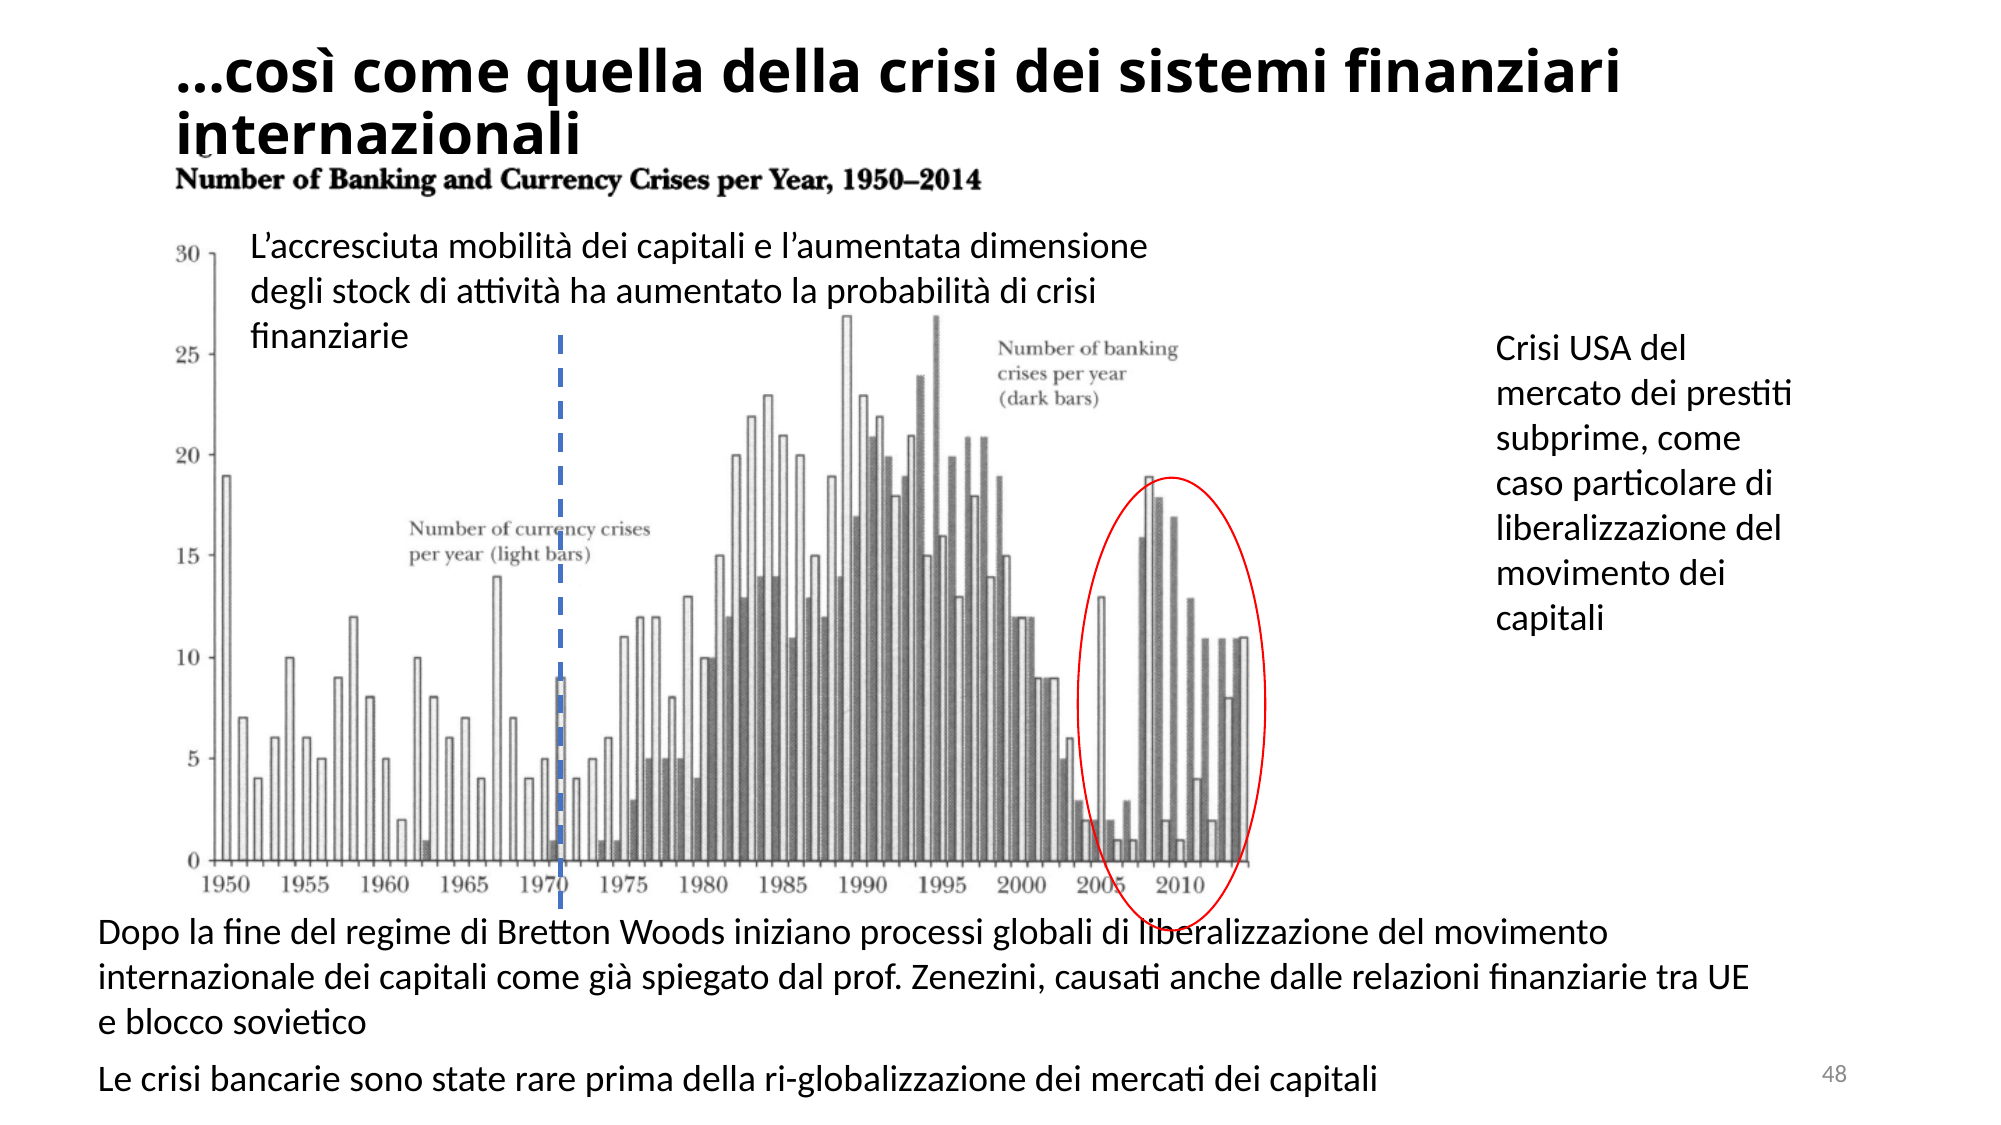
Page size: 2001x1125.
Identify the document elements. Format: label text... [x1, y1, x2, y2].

text_box Le crisi bancarie sono state rare prima della ri-globalizzazione dei mercati dei capitali [83, 1046, 1526, 1106]
text_box [1150, 926, 1193, 932]
picture [77, 154, 1349, 926]
title …così come quella della crisi dei sistemi finanziari internazionali [160, 0, 1886, 214]
slide_number 48 [1412, 1042, 1863, 1103]
text_box Crisi USA del mercato dei prestiti subprime, come caso particolare di liberalizzazione del movimento dei capitali [1481, 315, 1819, 645]
text_box Dopo la fine del regime di Bretton Woods iniziano processi globali di liberalizzazione del movimento internazionale dei capitali come già spiegato dal prof. Zenezini, causati anche dalle relazioni finanziarie tra UE e blocco sovietico [83, 899, 1766, 1046]
